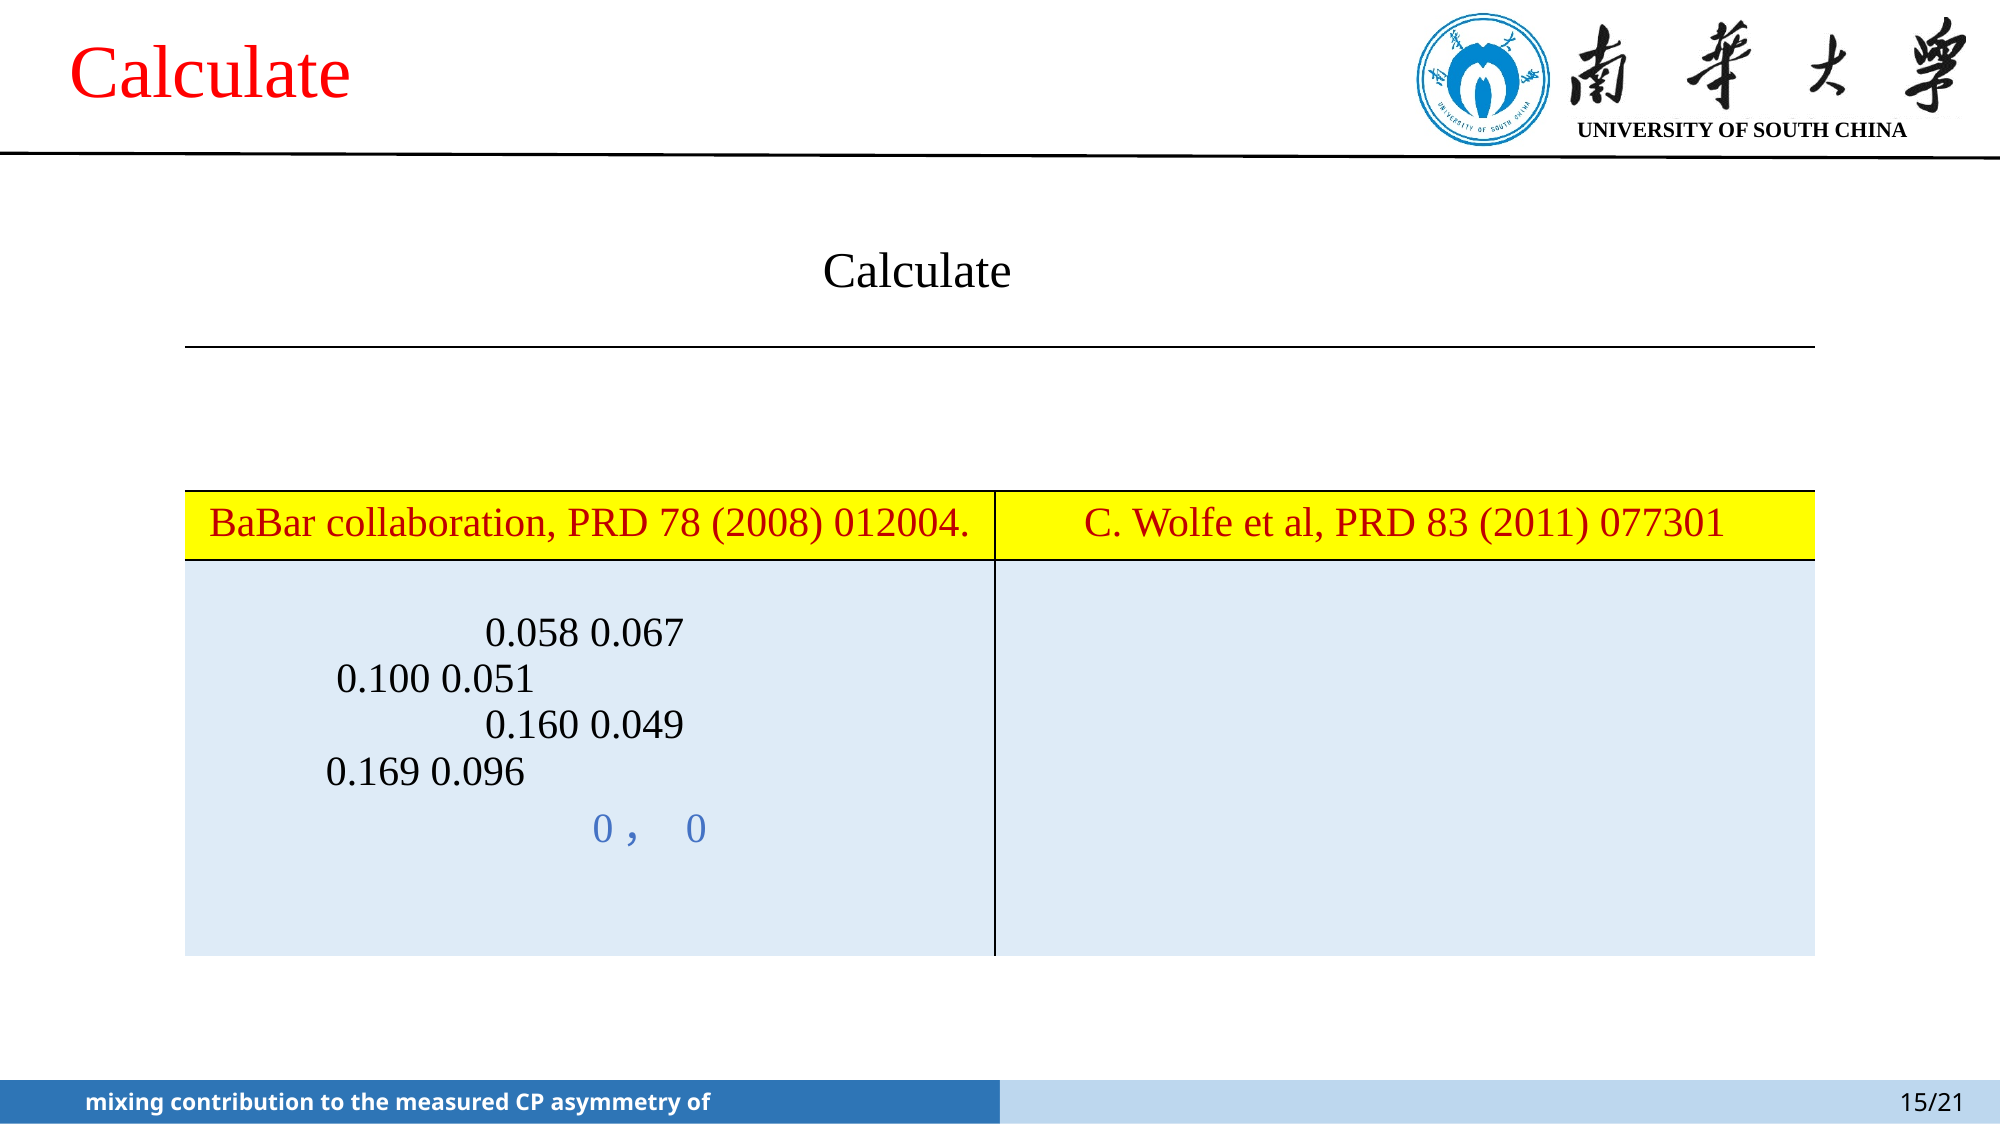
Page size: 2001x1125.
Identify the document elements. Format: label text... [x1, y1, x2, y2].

picture [1552, 17, 1966, 119]
text_box 15/21 [1876, 1082, 1981, 1125]
picture [1415, 9, 1551, 148]
